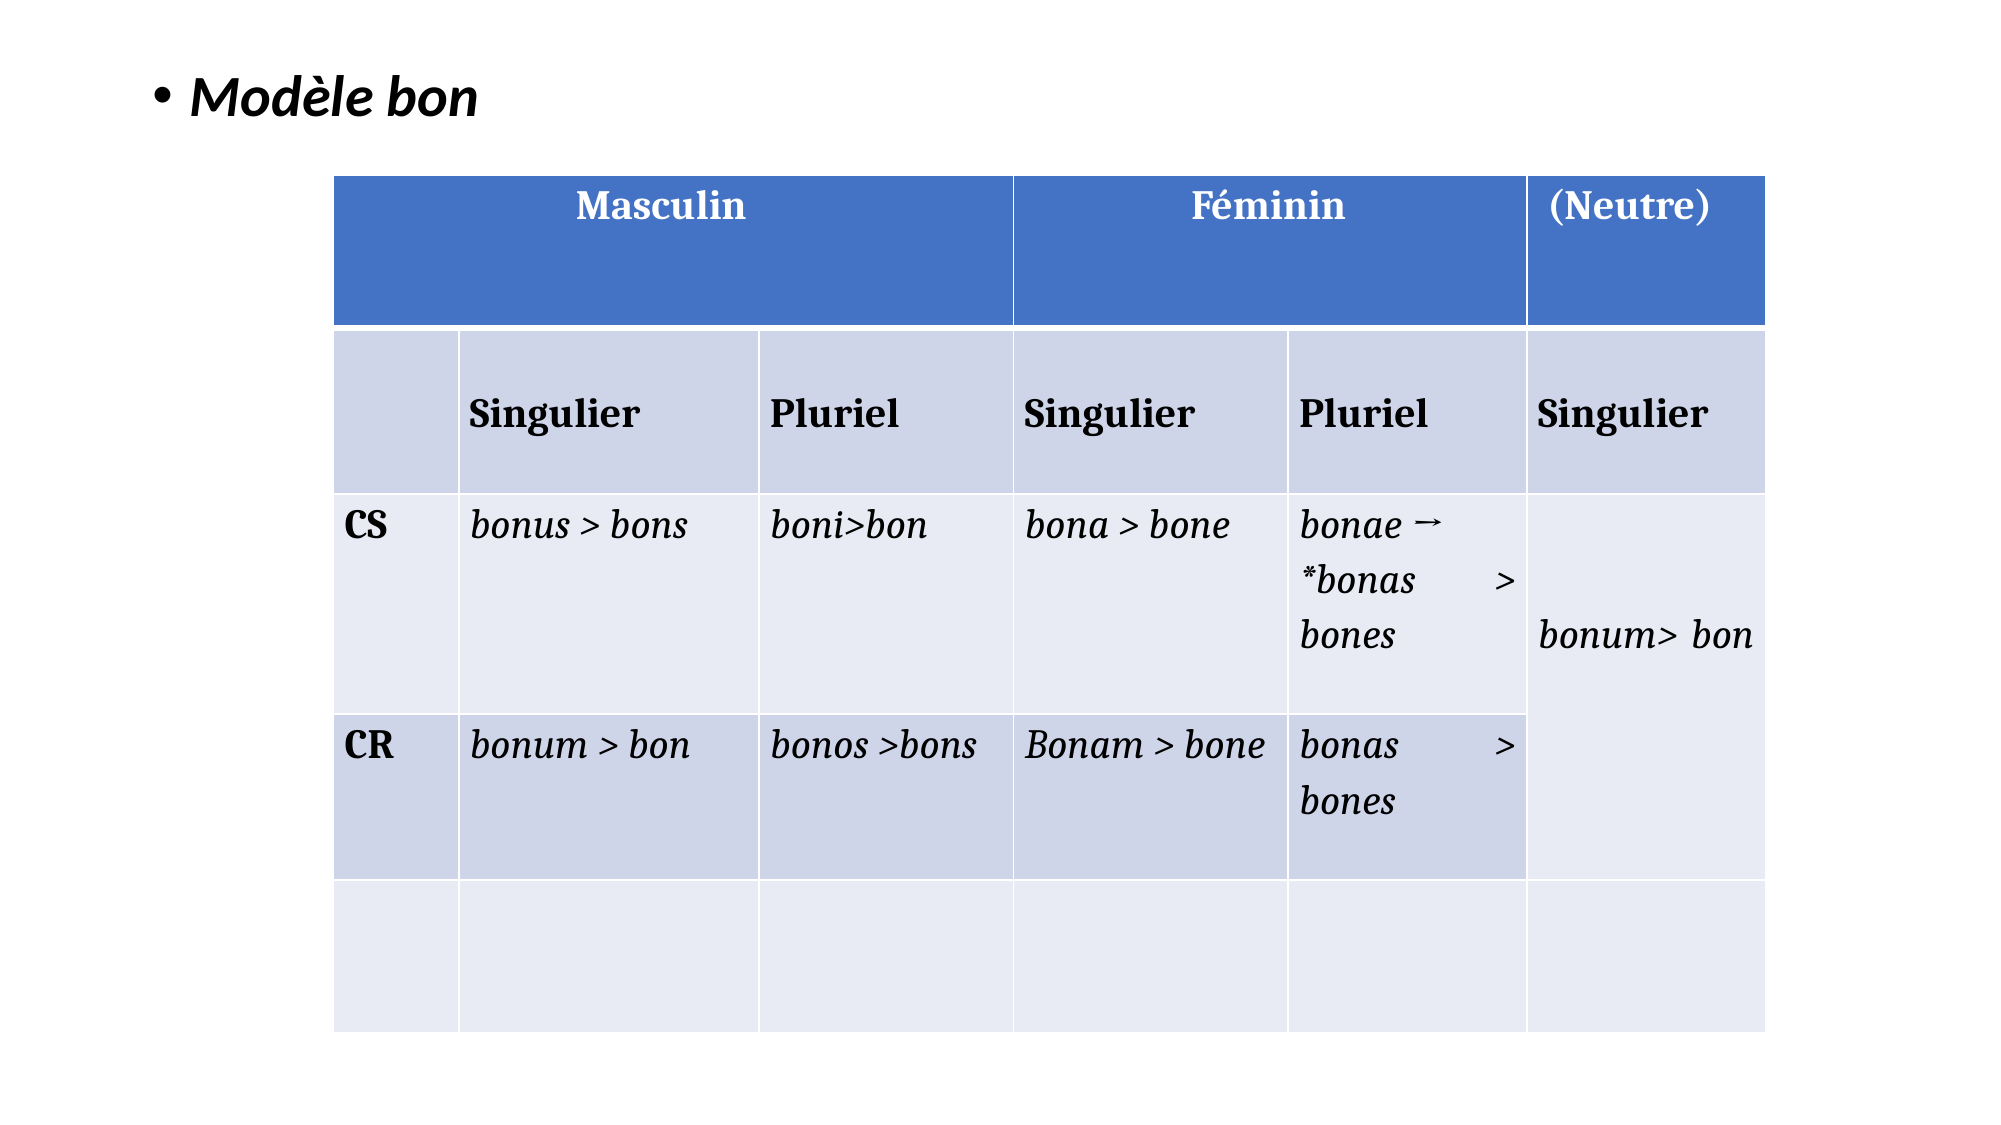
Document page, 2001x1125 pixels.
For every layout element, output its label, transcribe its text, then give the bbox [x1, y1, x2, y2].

table_header (Neutre) [1528, 176, 1765, 325]
table_cell CR [334, 715, 458, 879]
table_cell bonus > bons [460, 495, 758, 713]
table_cell [334, 881, 458, 1032]
table_cell bona > bone [1014, 495, 1287, 713]
table_cell [1014, 881, 1287, 1032]
table_cell Pluriel [760, 331, 1013, 493]
table_cell Singulier [1528, 331, 1765, 493]
table_cell Bonam > bone [1014, 715, 1287, 879]
table_header Masculin [334, 176, 1013, 325]
table_cell [1528, 881, 1765, 1032]
table_cell [460, 881, 758, 1032]
table_cell [760, 881, 1013, 1032]
table_cell boni>bon [760, 495, 1013, 713]
table_cell CS [334, 495, 458, 713]
table_cell bonum> bon [1528, 495, 1765, 879]
table_header Féminin [1014, 176, 1526, 325]
list Modèle bon [137, 59, 1863, 1014]
table_cell [1289, 881, 1526, 1032]
table_cell Pluriel [1289, 331, 1526, 493]
table_cell Singulier [460, 331, 758, 493]
table_cell bonos >bons [760, 715, 1013, 879]
table_cell bonas > bones [1289, 715, 1526, 879]
table_cell bonum > bon [460, 715, 758, 879]
table_cell bonae → *bonas > bones [1289, 495, 1526, 713]
table_cell [334, 331, 458, 493]
table_cell Singulier [1014, 331, 1287, 493]
